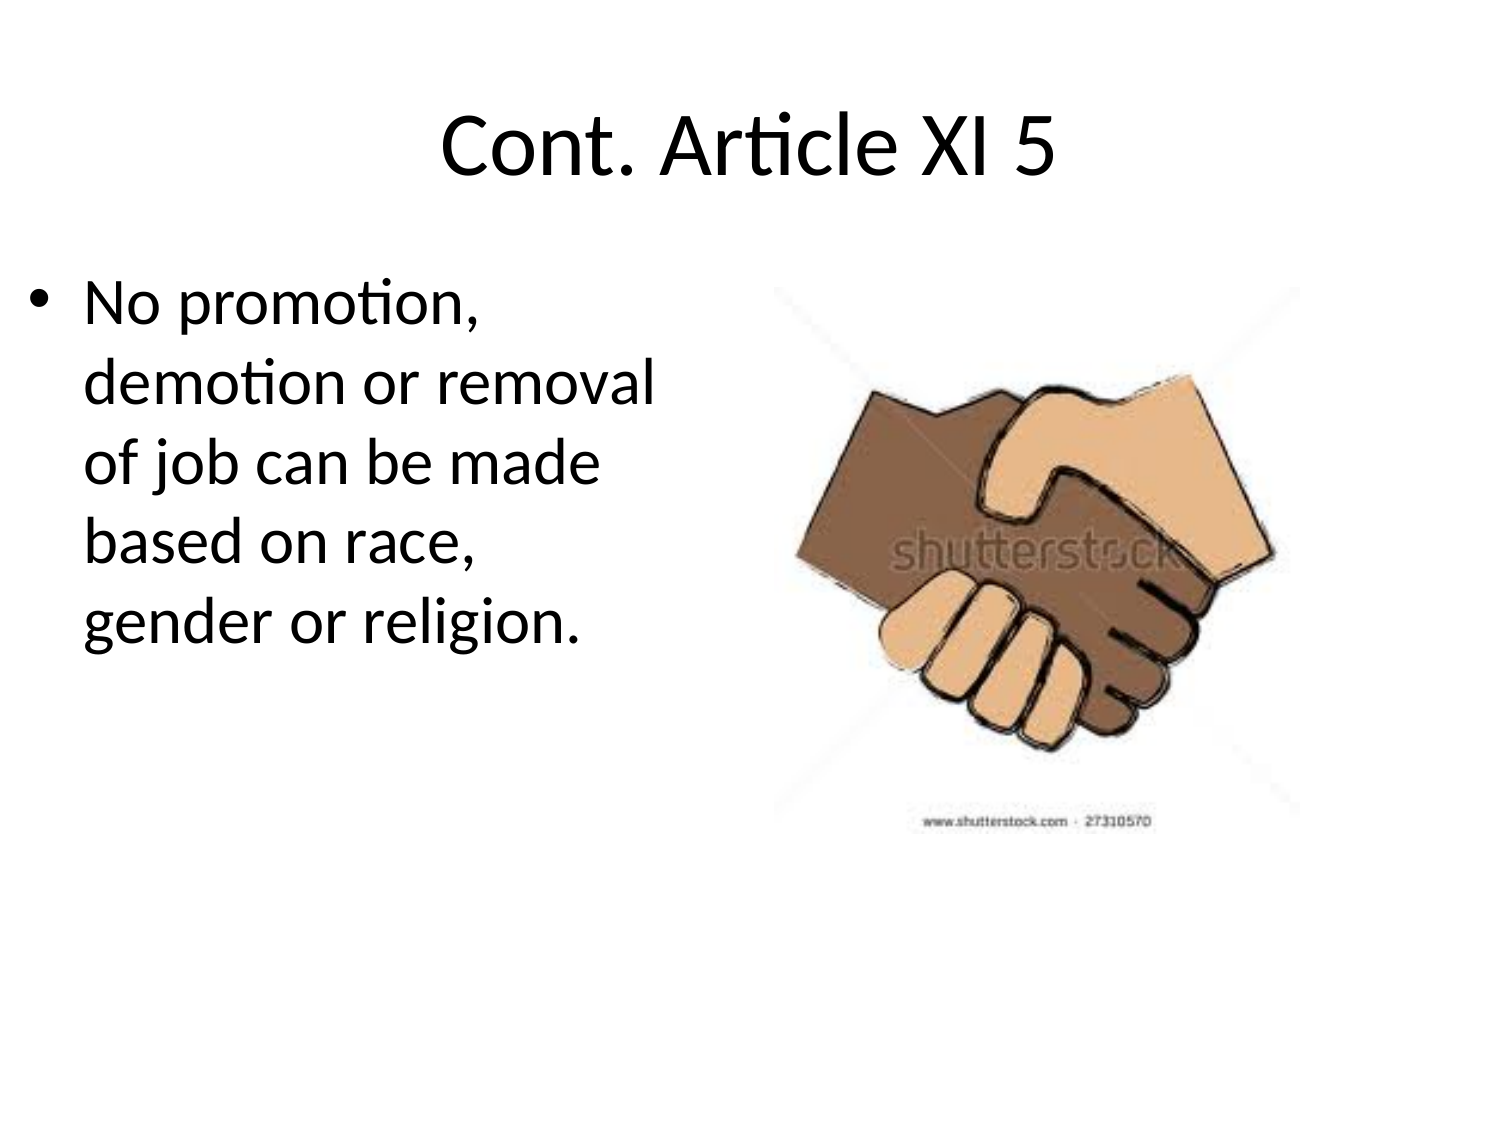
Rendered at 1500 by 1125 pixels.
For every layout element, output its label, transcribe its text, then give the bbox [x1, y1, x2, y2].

title Cont. Article XI 5 [75, 45, 1425, 233]
picture [774, 287, 1301, 835]
list No promotion, demotion or removal of job can be made based on race, gender or religion. [12, 249, 675, 955]
